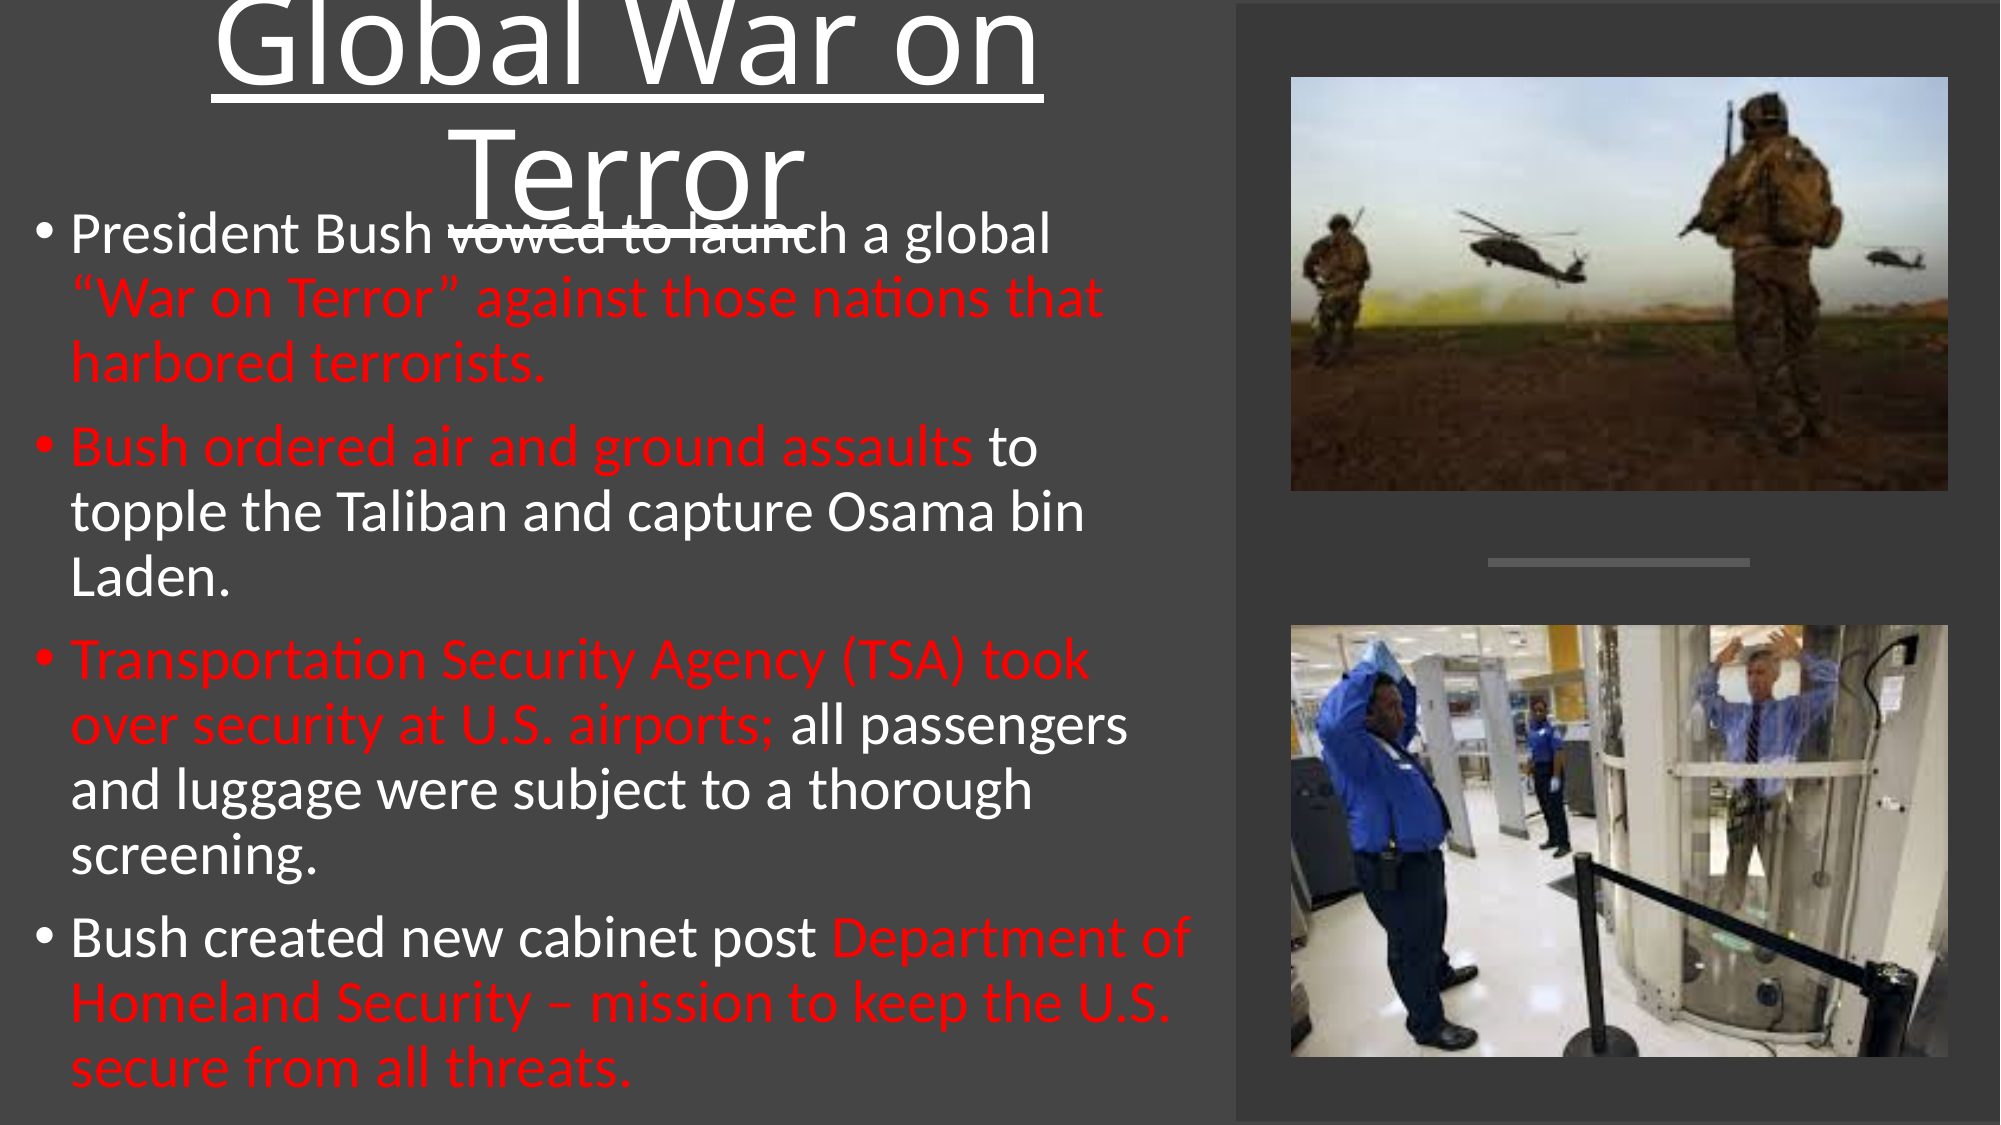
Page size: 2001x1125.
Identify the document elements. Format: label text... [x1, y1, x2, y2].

title Global War on Terror [47, 3, 1208, 193]
text_box [1235, 2, 2000, 1122]
picture [1291, 77, 1948, 491]
picture [1291, 625, 1948, 1057]
list President Bush vowed to launch a global “War on Terror” against those nations that harbored terrorists. Bush ordered air and ground assaults to topple the Taliban and capture Osama bin Laden. Transportation Security Agency (TSA) took over security at U.S. airports; all passengers and luggage were subject to a thorough screening. Bush created new cabinet post Department of Homeland Security – mission to keep the U.S. secure from all threats. [19, 193, 1208, 1110]
